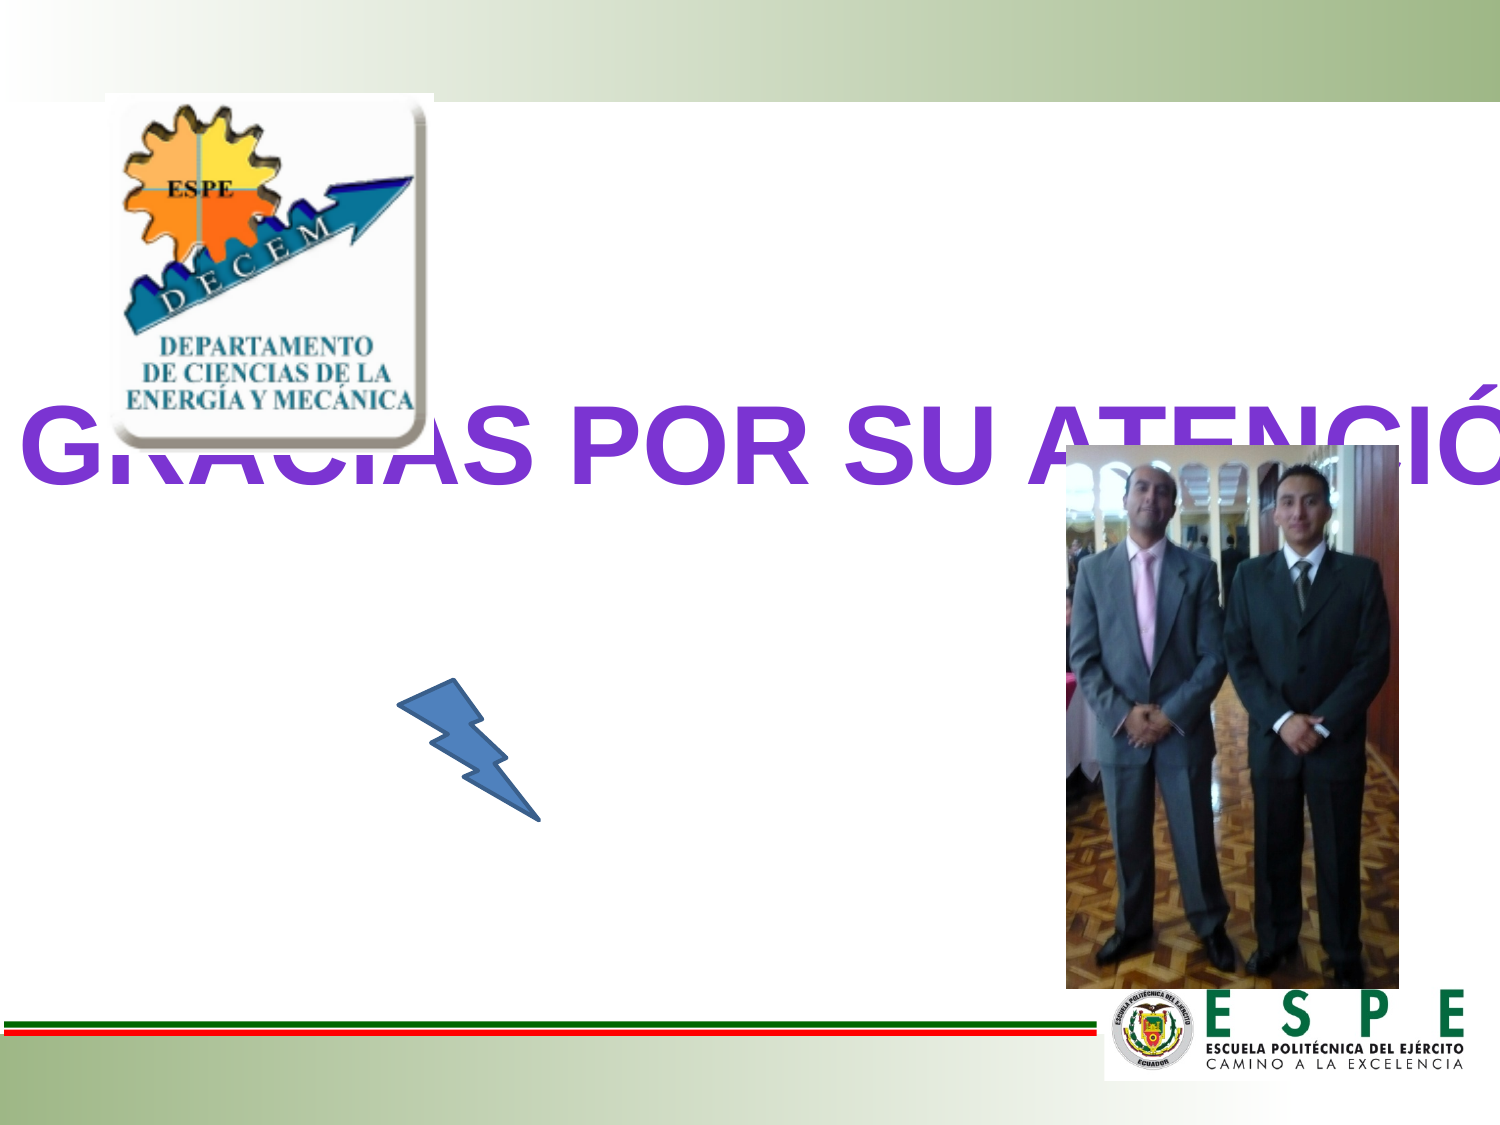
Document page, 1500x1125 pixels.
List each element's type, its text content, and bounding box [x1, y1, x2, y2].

text_box GRACIAS POR SU ATENCIÓN [3, 364, 1500, 515]
picture [1066, 445, 1483, 1081]
text_box [396, 677, 541, 823]
picture [105, 93, 434, 456]
